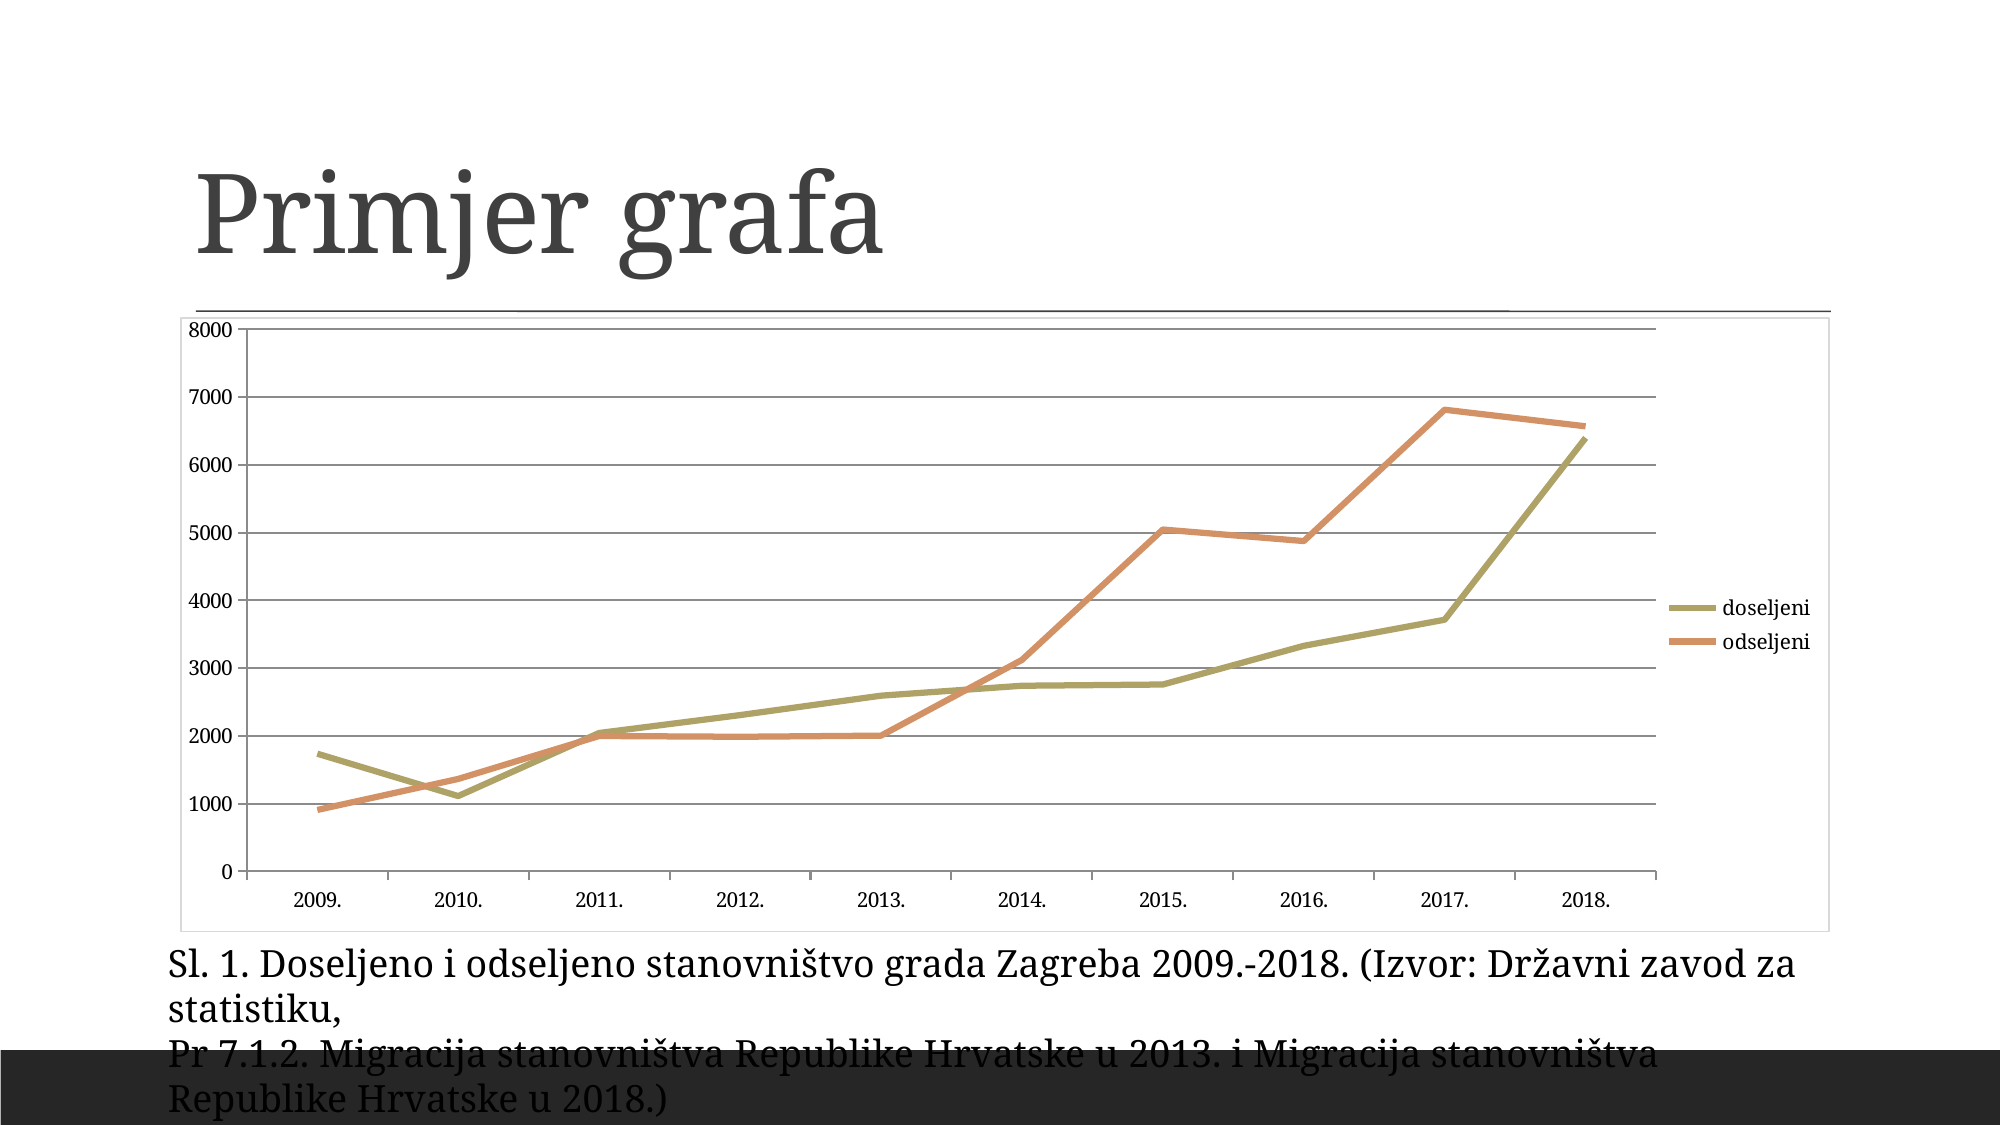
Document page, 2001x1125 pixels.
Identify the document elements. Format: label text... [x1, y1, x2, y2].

text_box Primjer grafa [180, 47, 1830, 285]
text_box Sl. 1. Doseljeno i odseljeno stanovništvo grada Zagreba 2009.-2018. (Izvor: Državni zavod za statistiku, Pr 7.1.2. Migracija stanovništva Republike Hrvatske u 2013. i Migracija stanovništva Republike Hrvatske u 2018.) [153, 932, 1830, 1125]
chart [179, 315, 1831, 933]
